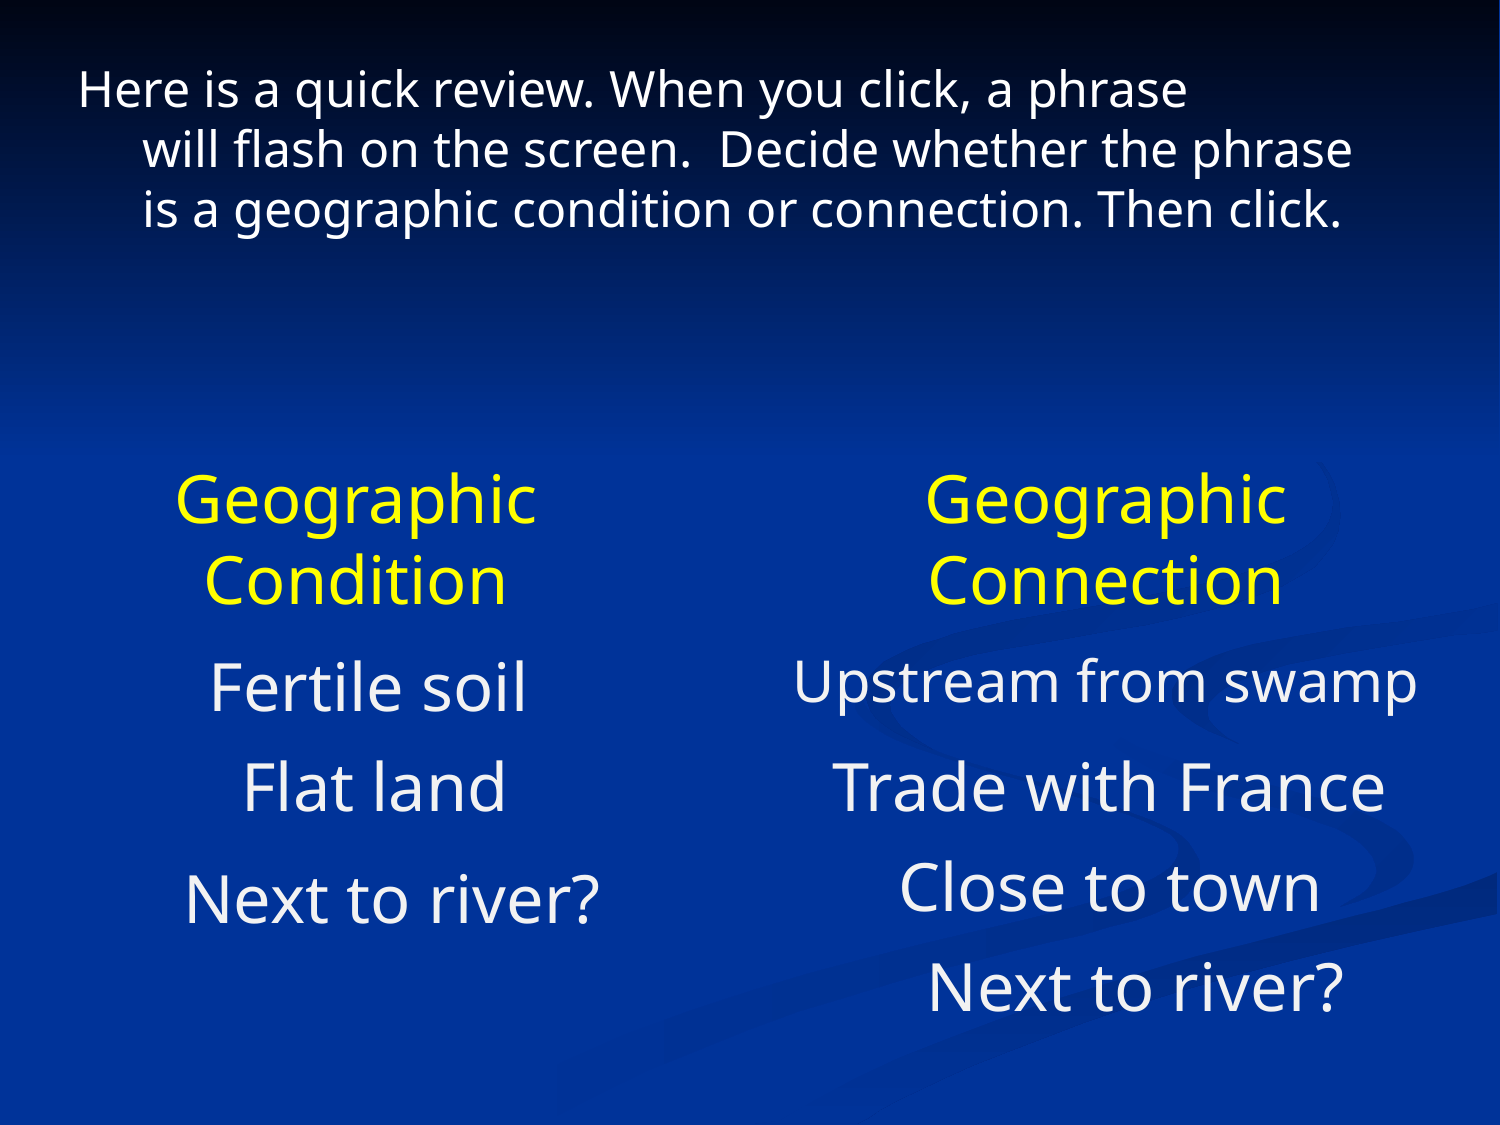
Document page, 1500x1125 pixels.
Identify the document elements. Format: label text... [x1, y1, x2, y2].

text_box Next to river? [761, 937, 1500, 1076]
text_box Next to river? [17, 849, 768, 988]
text_box Geographic Condition [112, 449, 600, 675]
text_box Trade with France [750, 737, 1485, 875]
text_box Close to town [867, 837, 1355, 937]
text_box Fertile soil [125, 637, 613, 737]
subtitle Here is a quick review. When you click, a phrase will flash on the screen. Decide whether the phrase is a geographic condition or connection. Then click. [62, 49, 1426, 451]
text_box Upstream from swamp [731, 637, 1482, 737]
text_box Geographic Connection [862, 449, 1350, 637]
text_box Flat land [0, 737, 750, 875]
